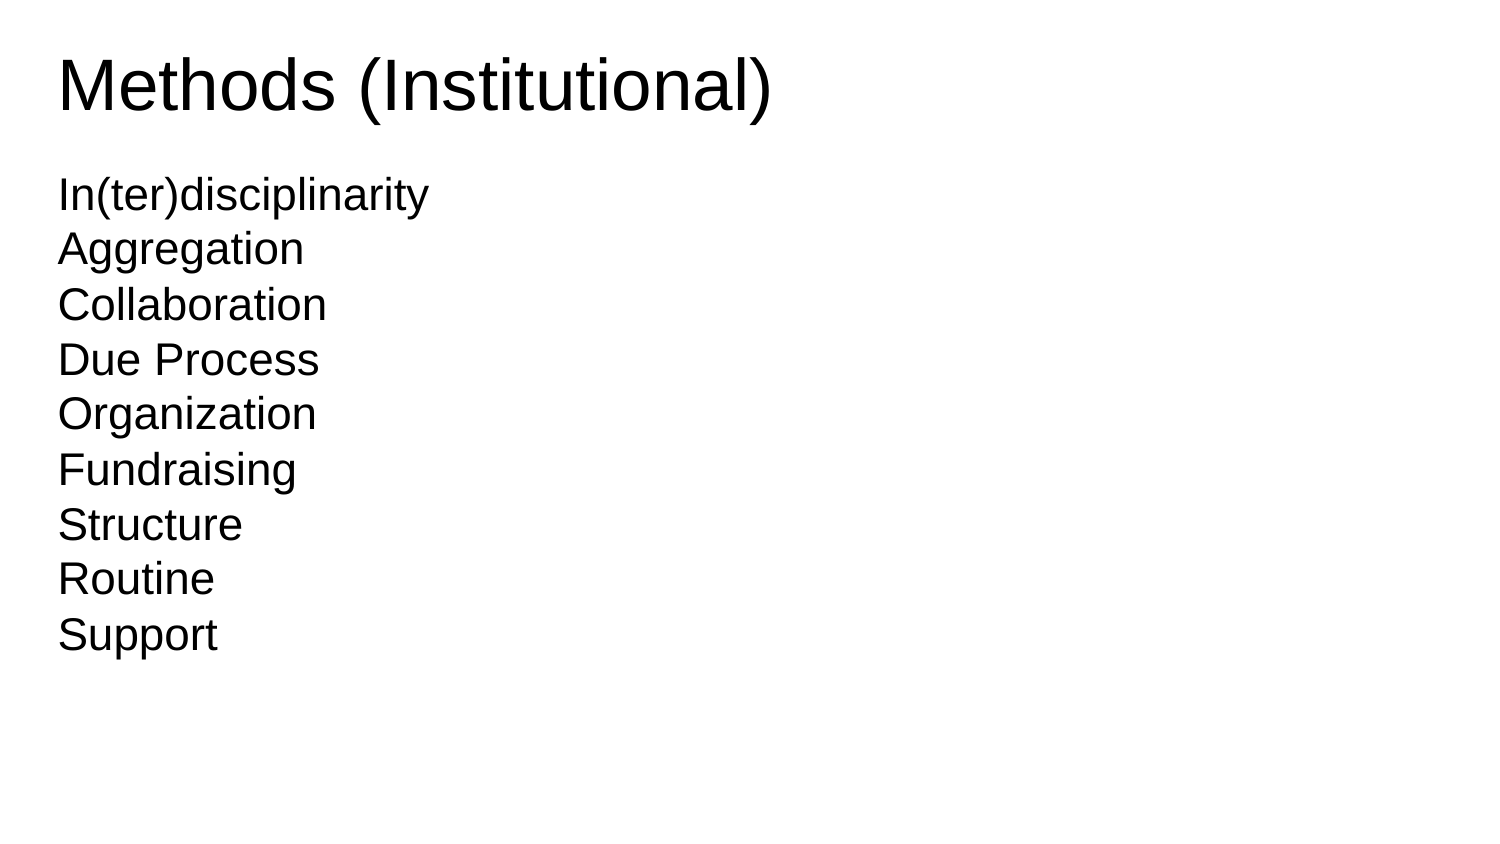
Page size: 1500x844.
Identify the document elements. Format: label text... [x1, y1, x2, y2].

title Methods (Institutional) [45, 25, 1455, 102]
list In(ter)disciplinarity Aggregation Collaboration Due Process Organization Fundraising Structure Routine Support [45, 151, 1455, 608]
